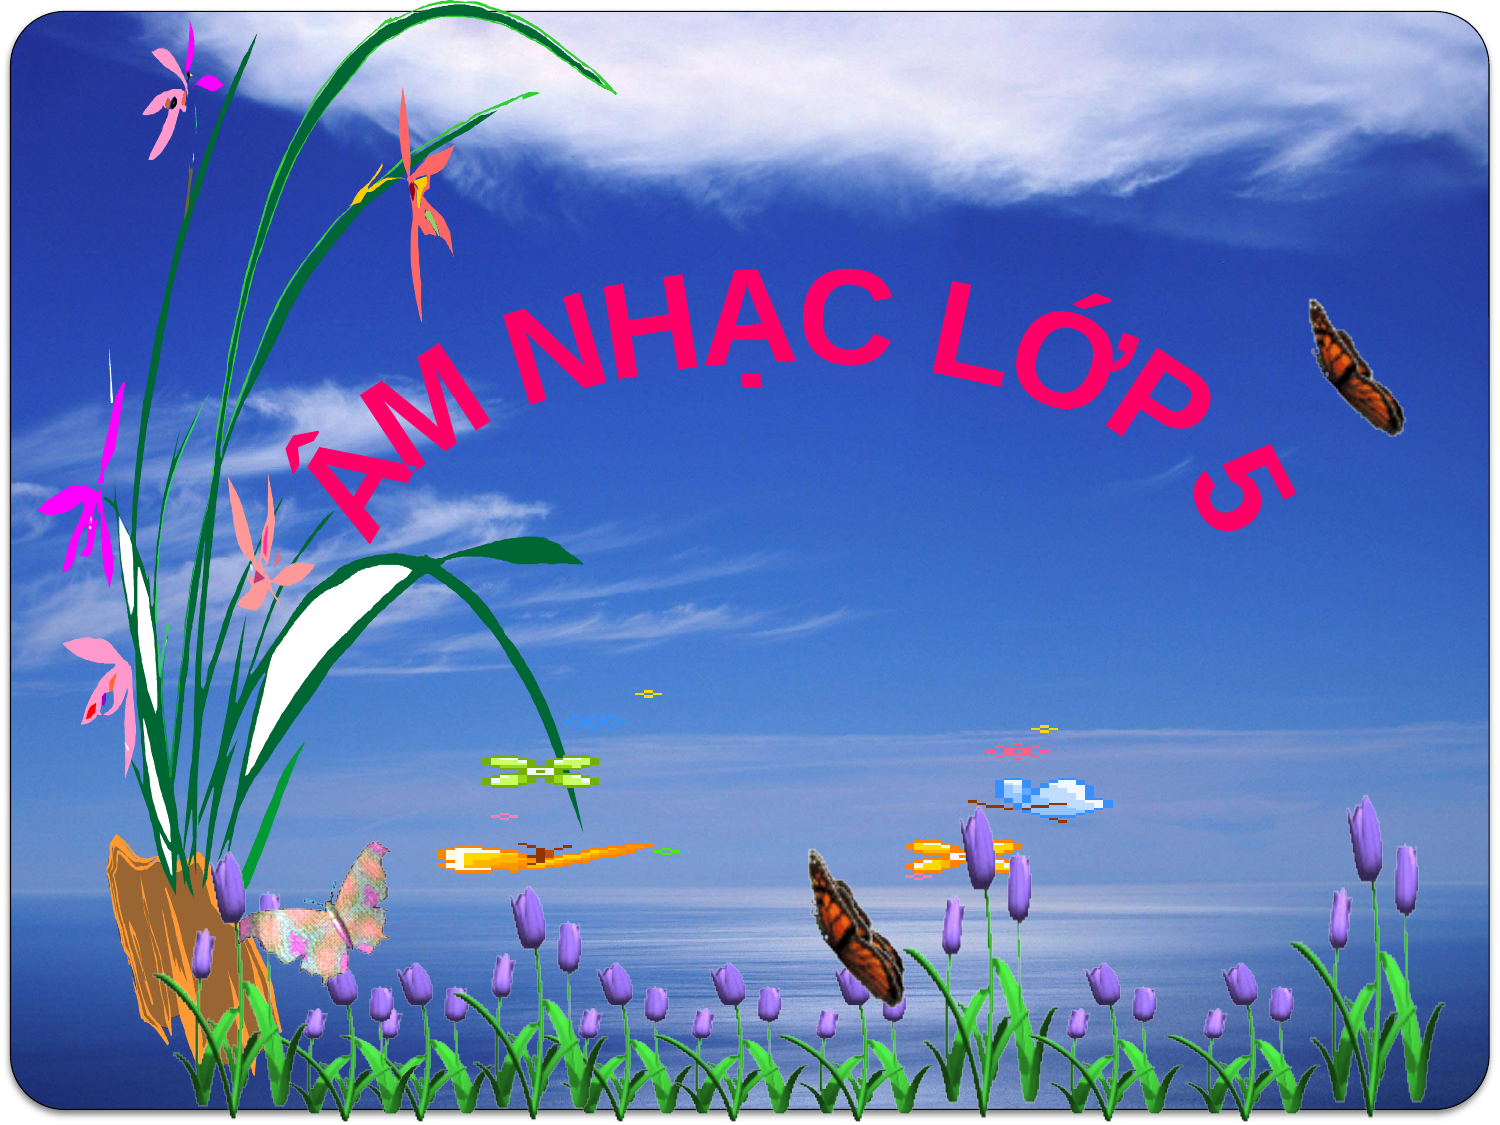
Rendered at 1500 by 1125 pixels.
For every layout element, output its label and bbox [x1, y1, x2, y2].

picture [12, 12, 1488, 1125]
text_box [37, 0, 618, 1086]
